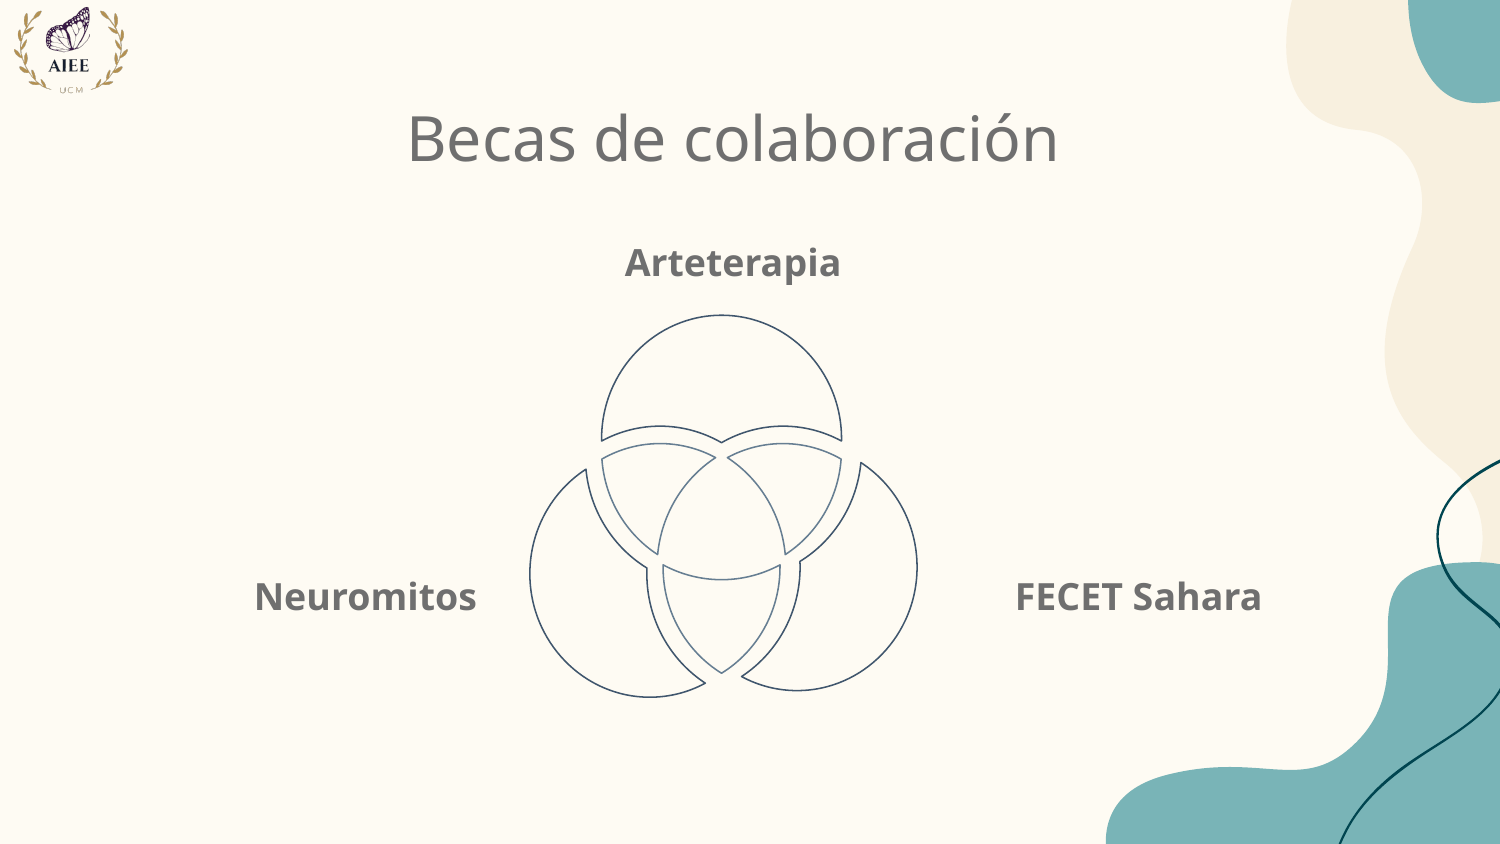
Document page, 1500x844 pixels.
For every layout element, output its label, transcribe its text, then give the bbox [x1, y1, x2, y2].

text_box Arteterapia [539, 223, 927, 299]
text_box FECET Sahara [945, 557, 1333, 633]
picture [0, 0, 151, 100]
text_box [529, 314, 918, 698]
text_box Neuromitos [171, 557, 524, 633]
title Becas de colaboración [116, 100, 1350, 172]
